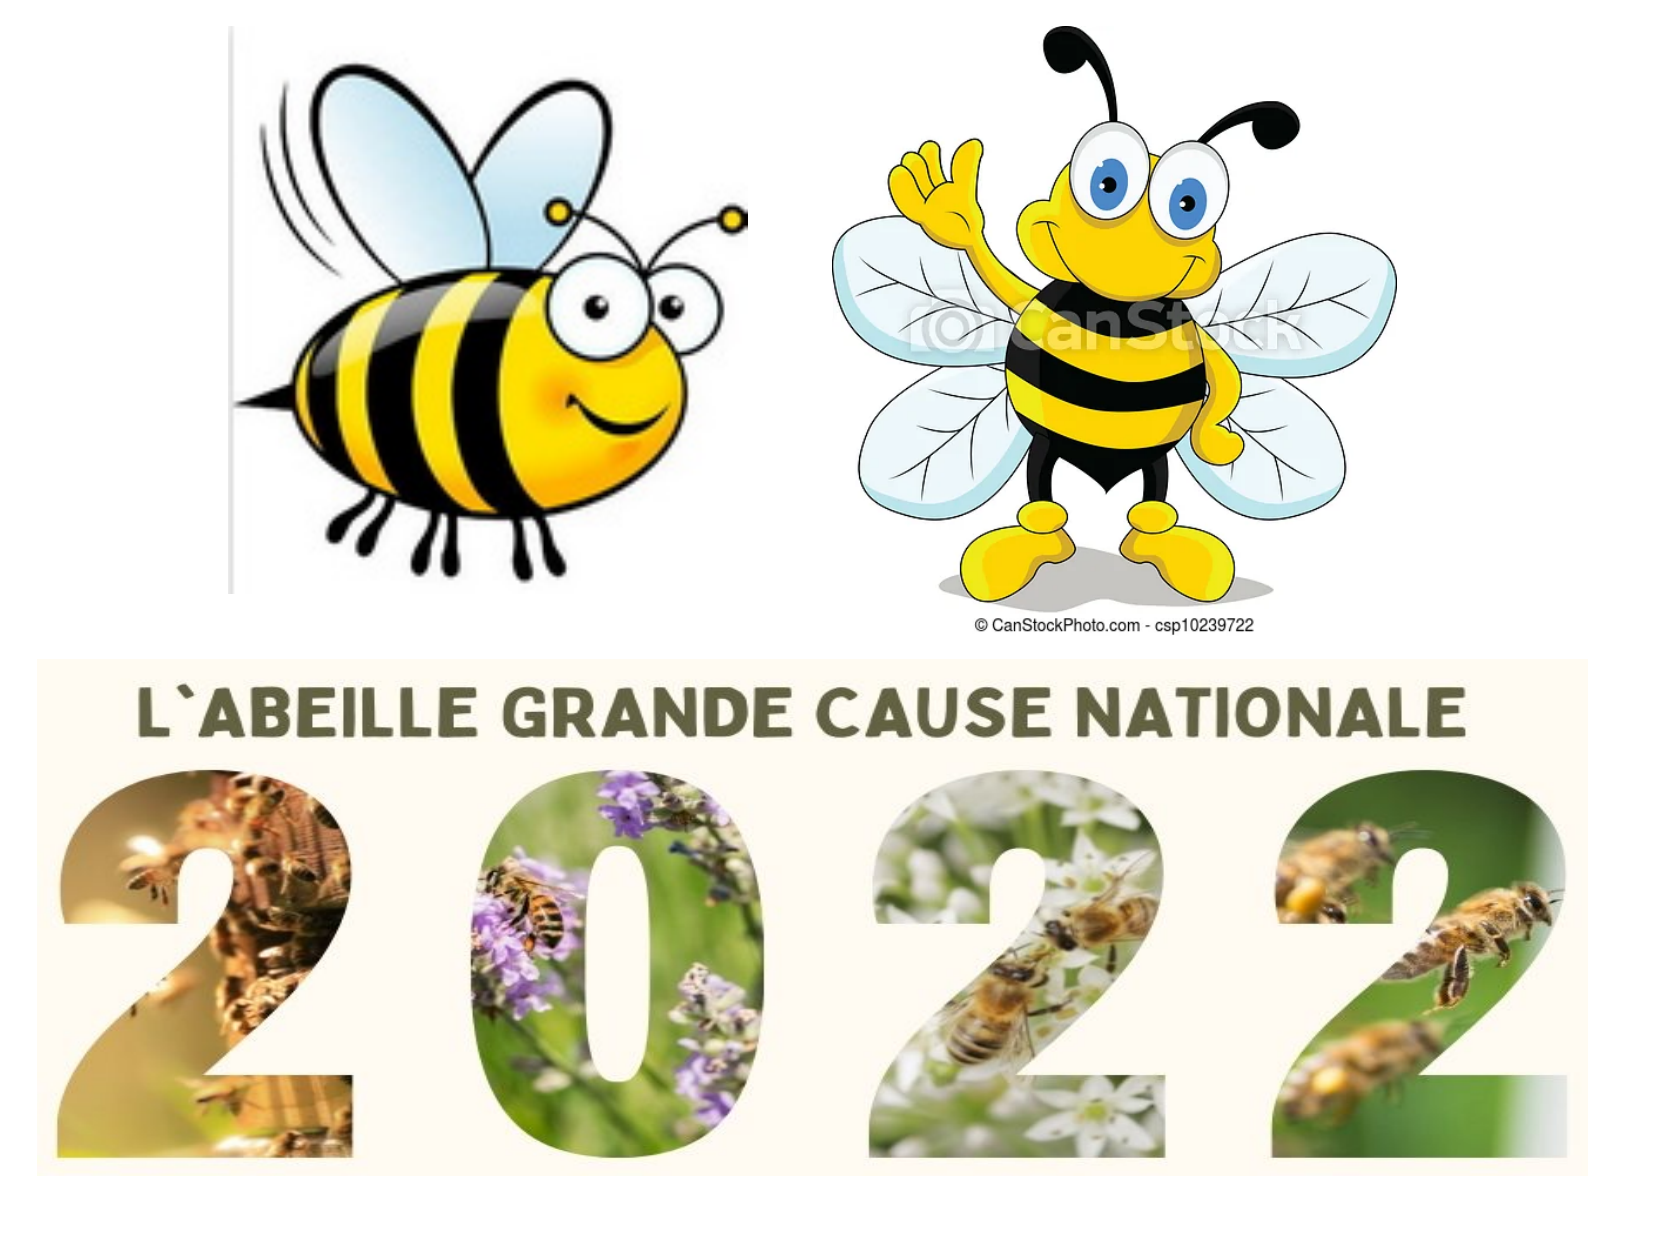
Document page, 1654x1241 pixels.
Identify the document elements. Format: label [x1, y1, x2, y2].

picture [37, 658, 1589, 1176]
picture [228, 25, 748, 594]
picture [832, 25, 1398, 636]
